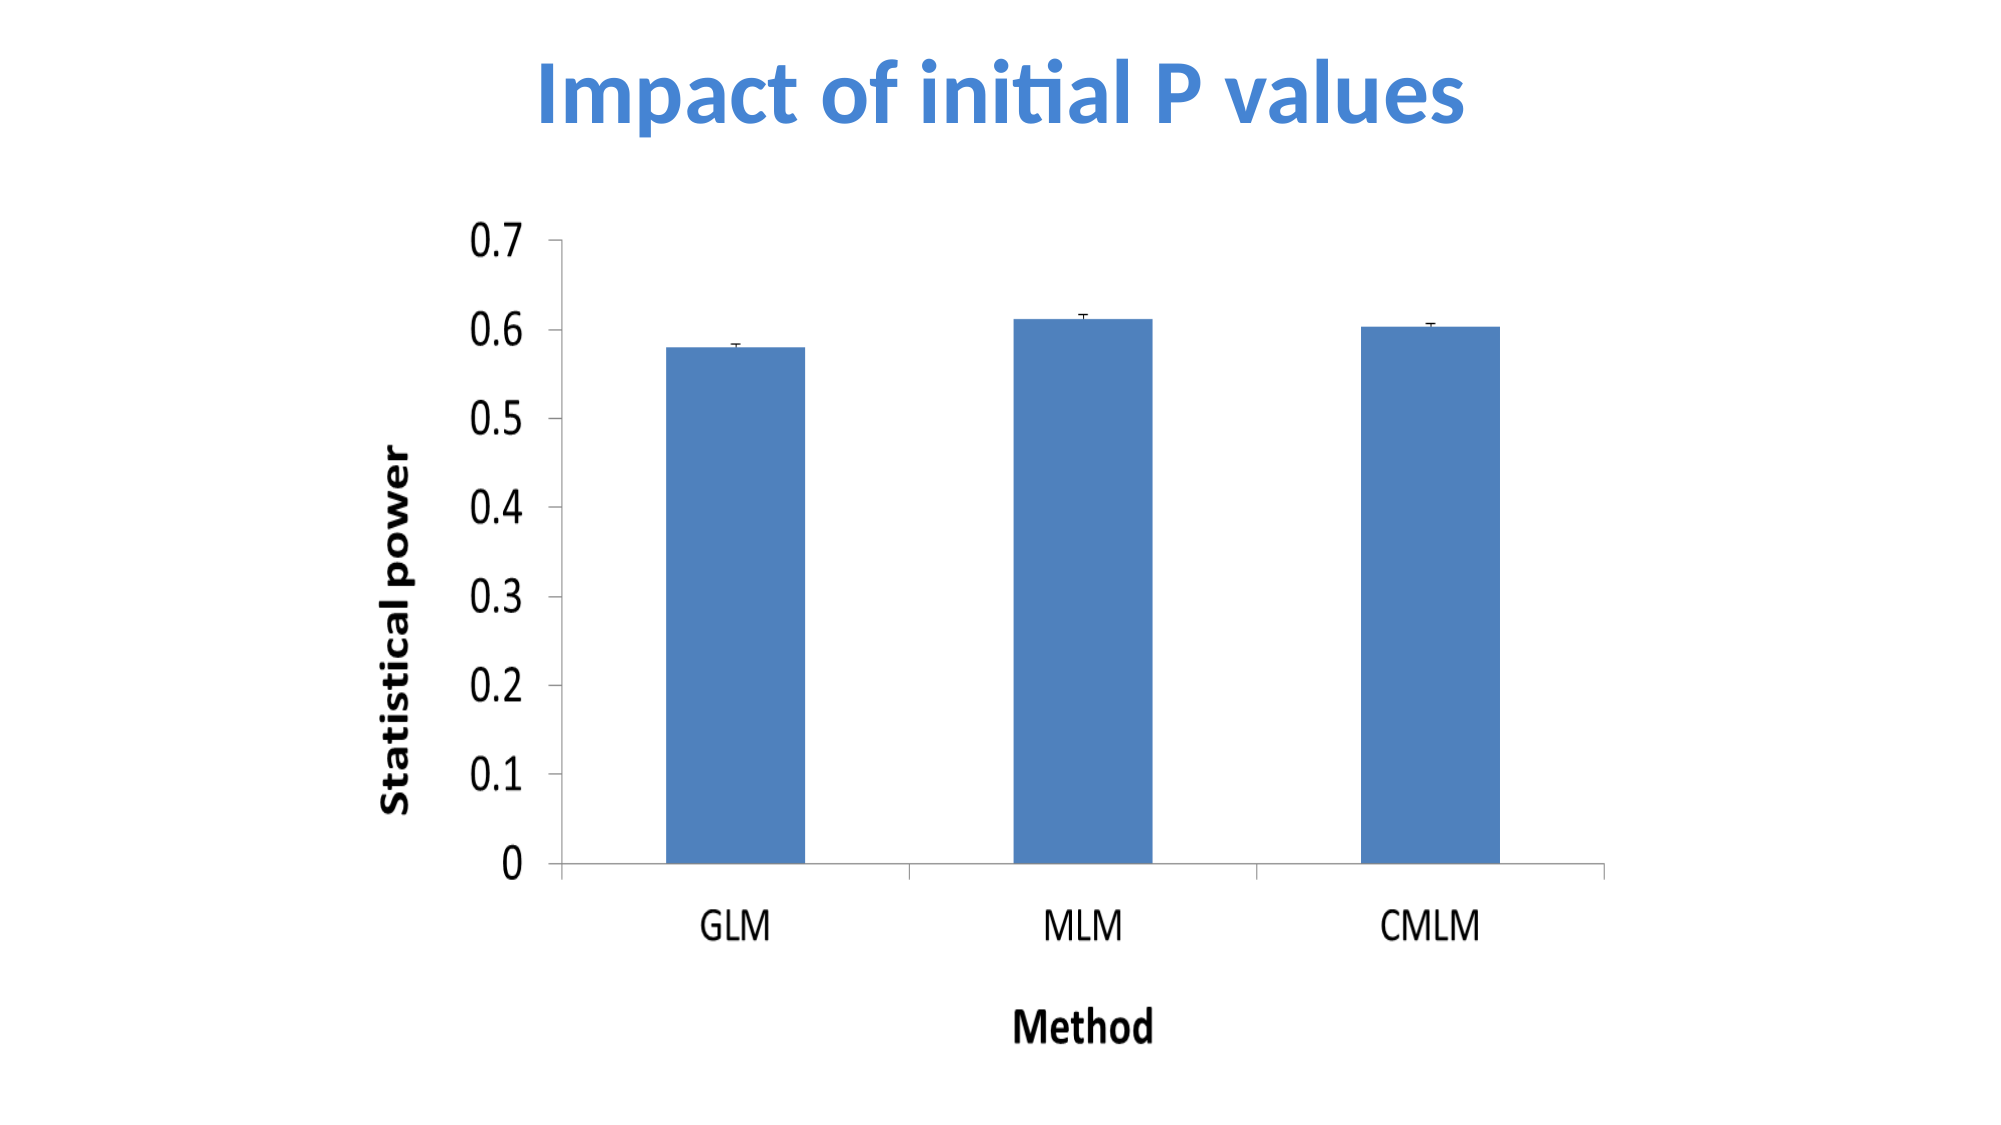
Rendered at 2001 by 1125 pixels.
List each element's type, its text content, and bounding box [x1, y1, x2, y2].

picture [360, 187, 1643, 1125]
title Impact of initial P values [326, 0, 1677, 188]
